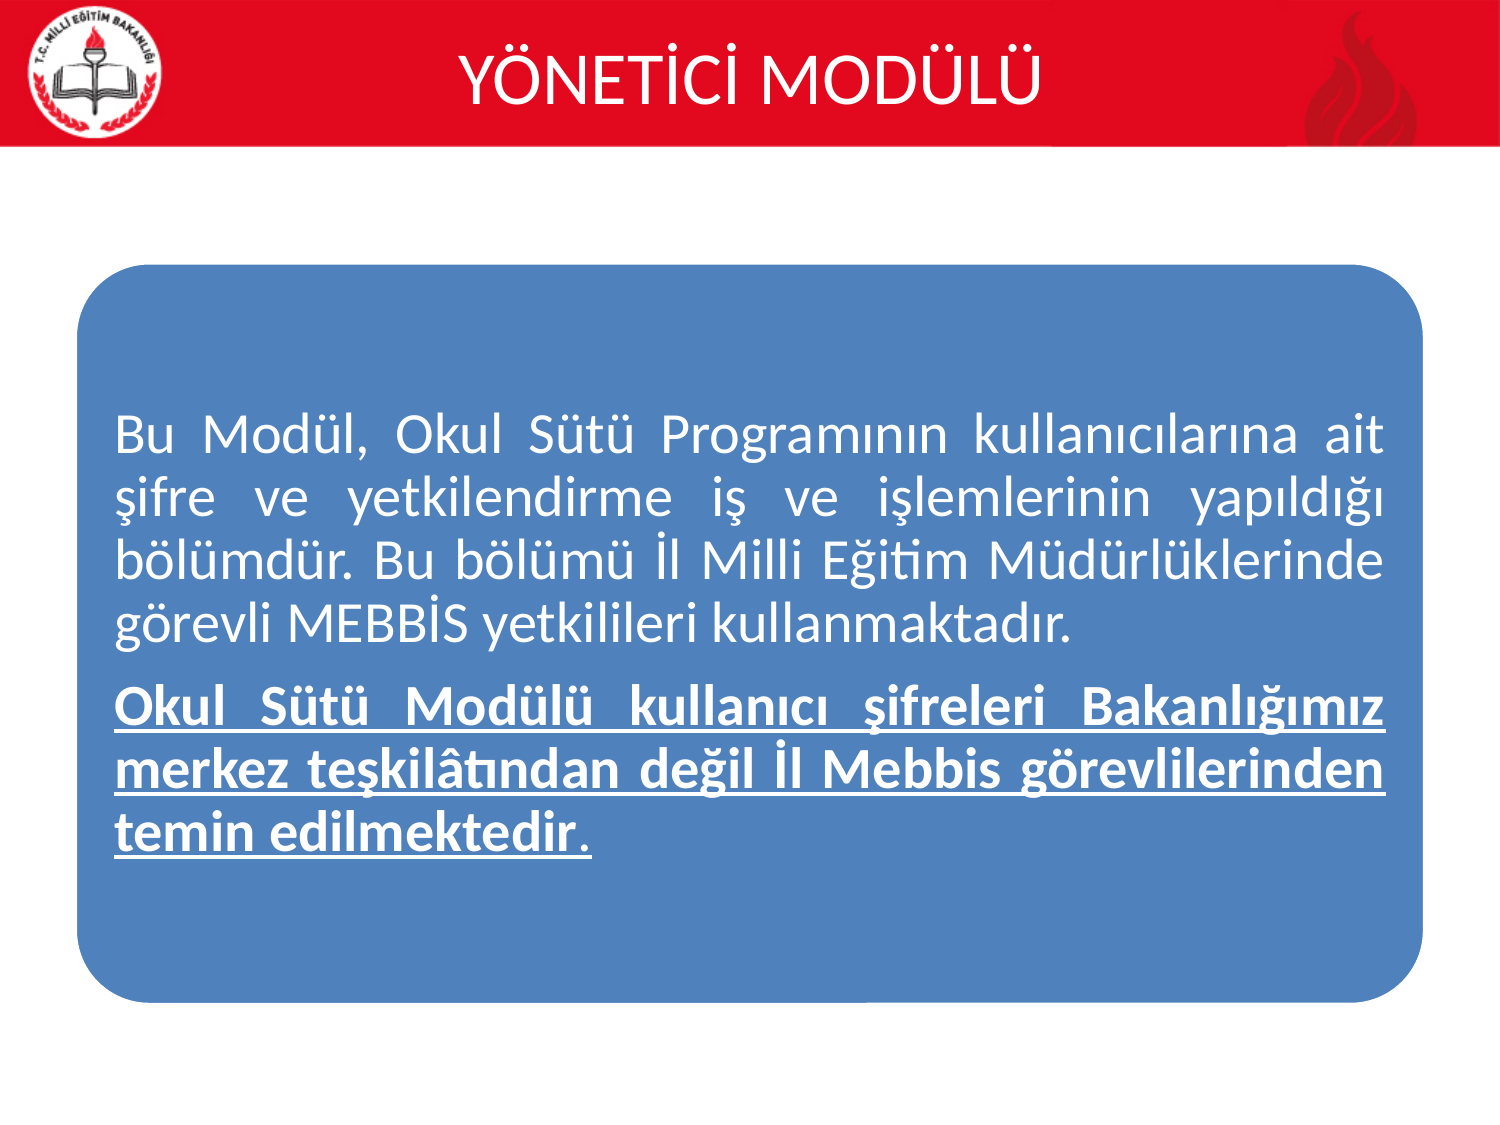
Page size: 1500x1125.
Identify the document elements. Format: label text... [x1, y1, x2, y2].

title YÖNETİCİ MODÜLÜ [76, 0, 1428, 150]
picture [0, 0, 1500, 1125]
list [74, 262, 1426, 1006]
